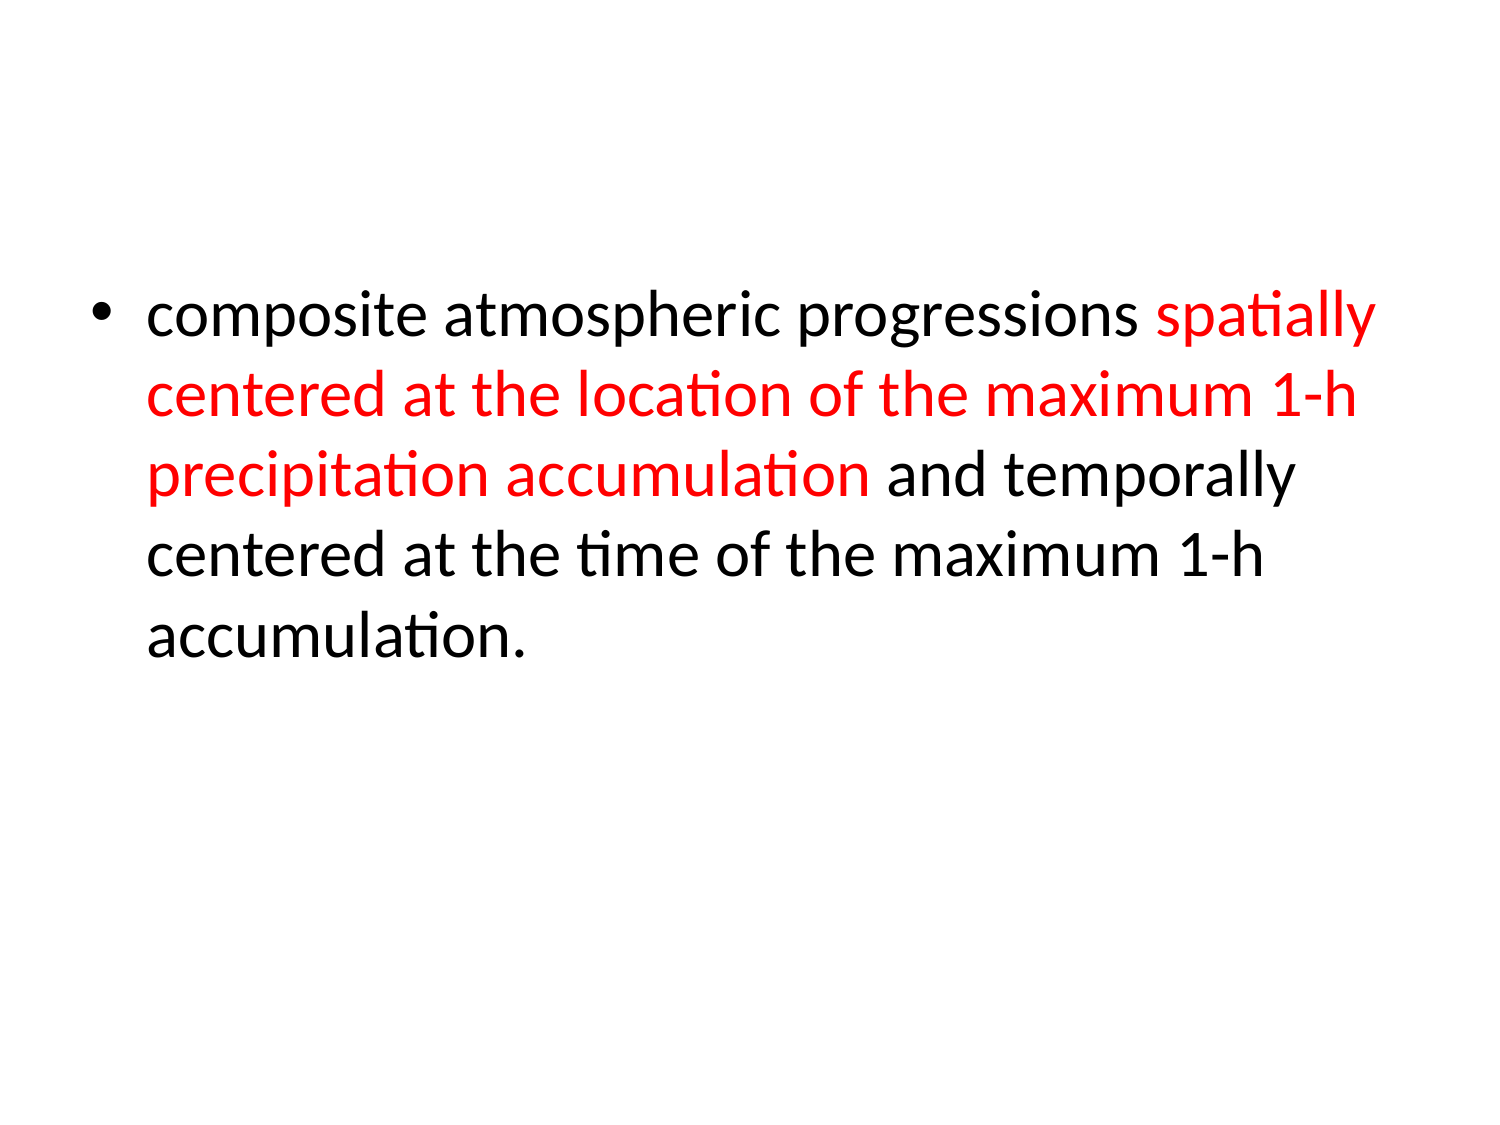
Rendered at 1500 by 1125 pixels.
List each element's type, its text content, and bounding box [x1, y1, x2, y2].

list composite atmospheric progressions spatially centered at the location of the maximum 1-h precipitation accumulation and temporally centered at the time of the maximum 1-h accumulation. [75, 262, 1425, 1005]
